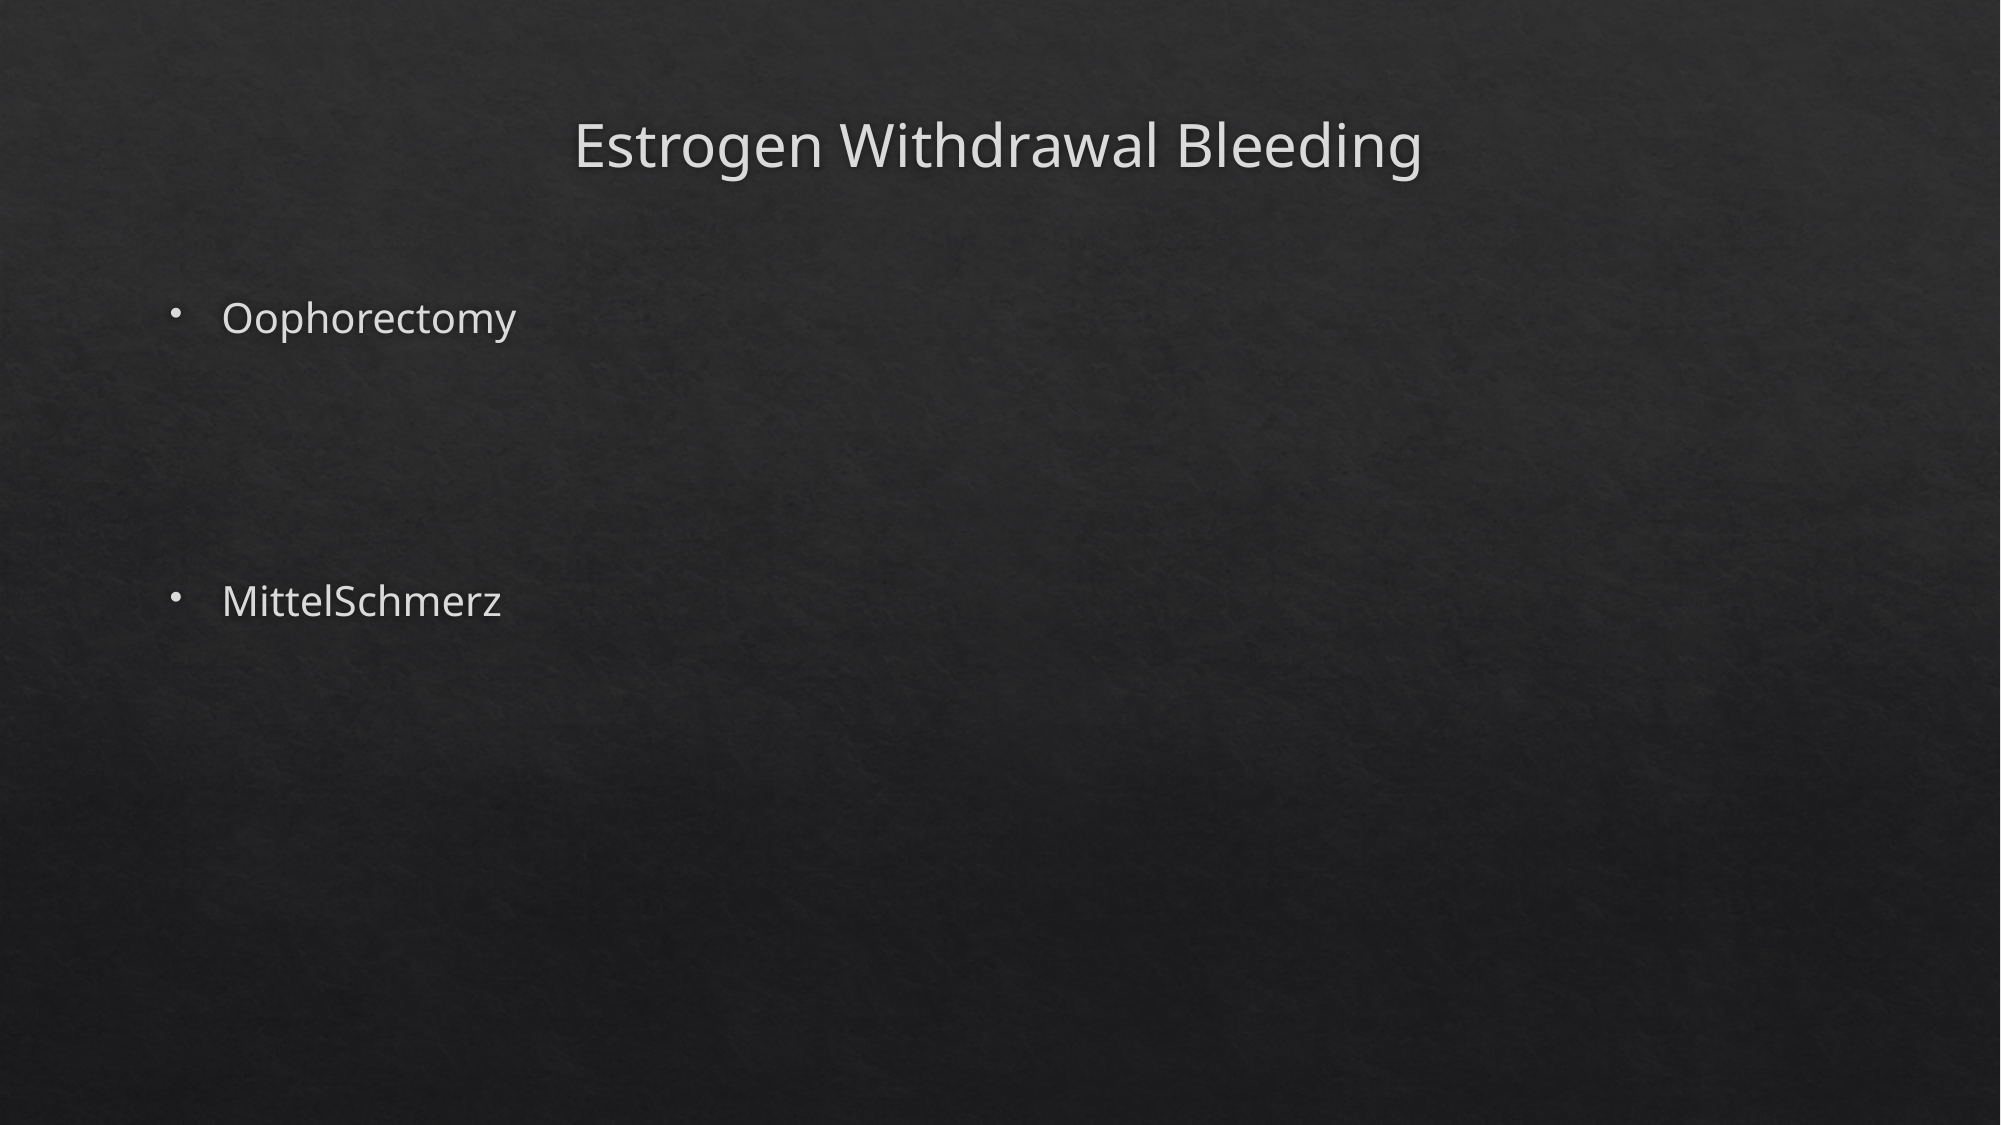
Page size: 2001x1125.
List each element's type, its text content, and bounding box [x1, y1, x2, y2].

title Estrogen Withdrawal Bleeding [149, 99, 1849, 260]
list Oophorectomy MittelSchmerz [149, 284, 1849, 950]
